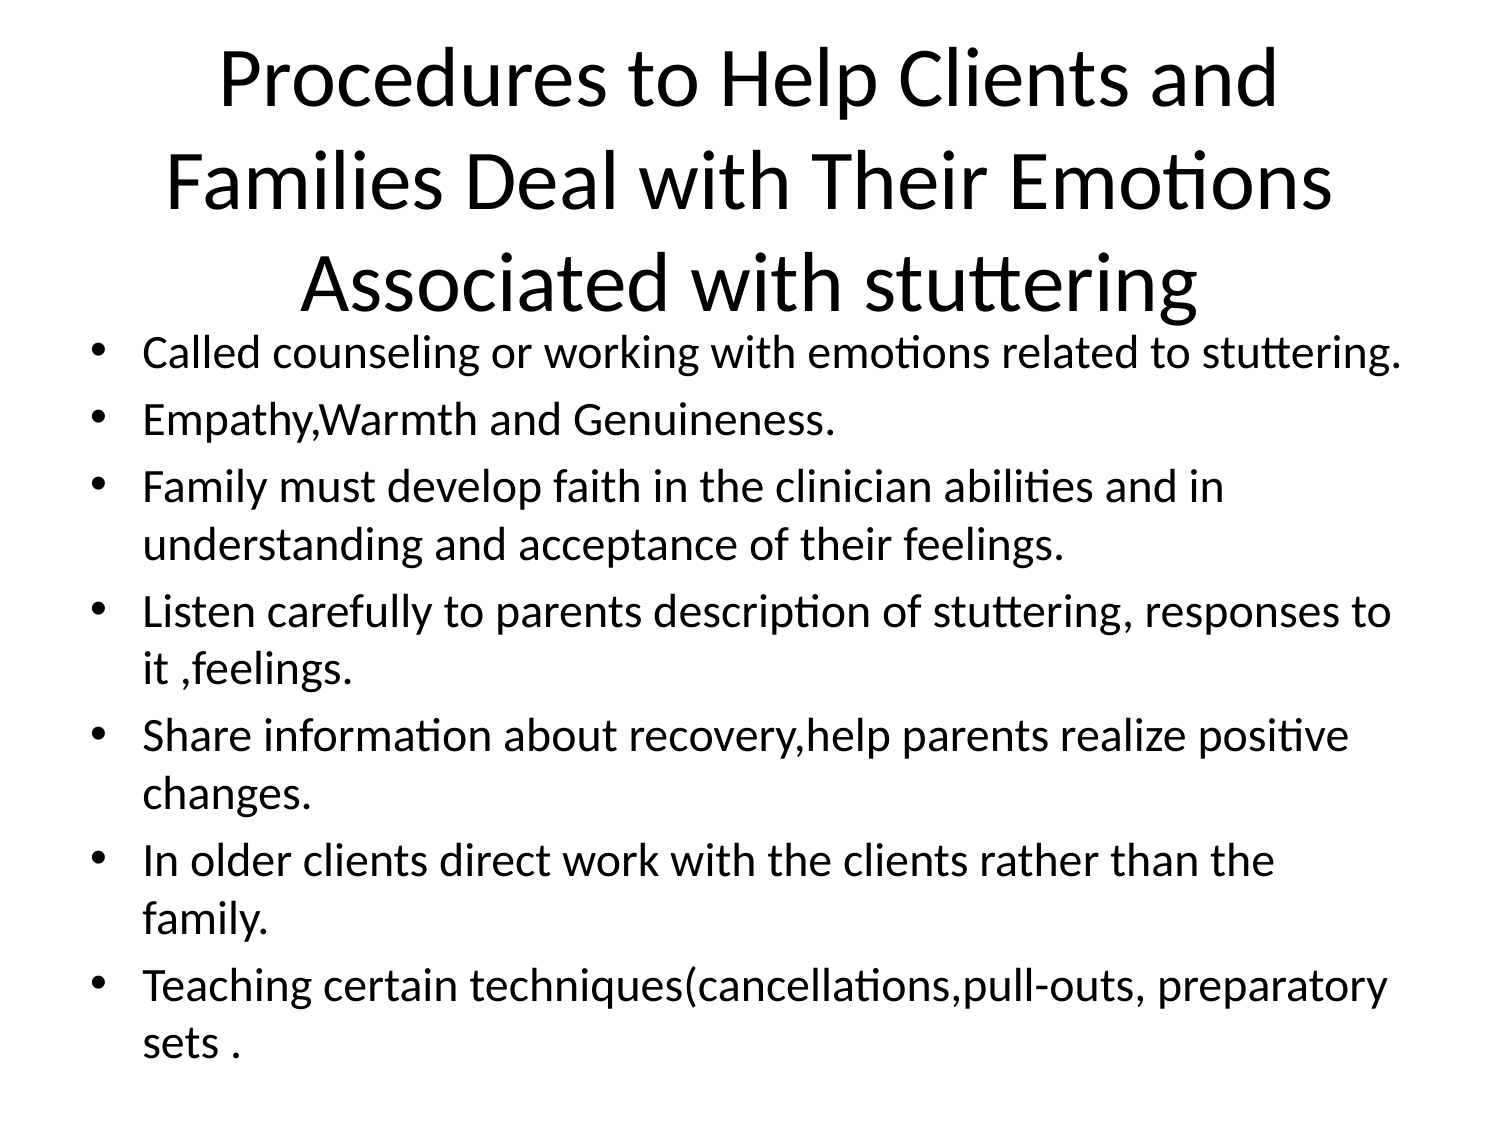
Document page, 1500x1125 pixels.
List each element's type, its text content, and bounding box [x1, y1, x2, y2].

title Procedures to Help Clients and Families Deal with Their Emotions Associated with stuttering [75, 12, 1425, 312]
list Called counseling or working with emotions related to stuttering. Empathy,Warmth and Genuineness. Family must develop faith in the clinician abilities and in understanding and acceptance of their feelings. Listen carefully to parents description of stuttering, responses to it ,feelings. Share information about recovery,help parents realize positive changes. In older clients direct work with the clients rather than the family. Teaching certain techniques(cancellations,pull-outs, preparatory sets . [75, 312, 1425, 1088]
